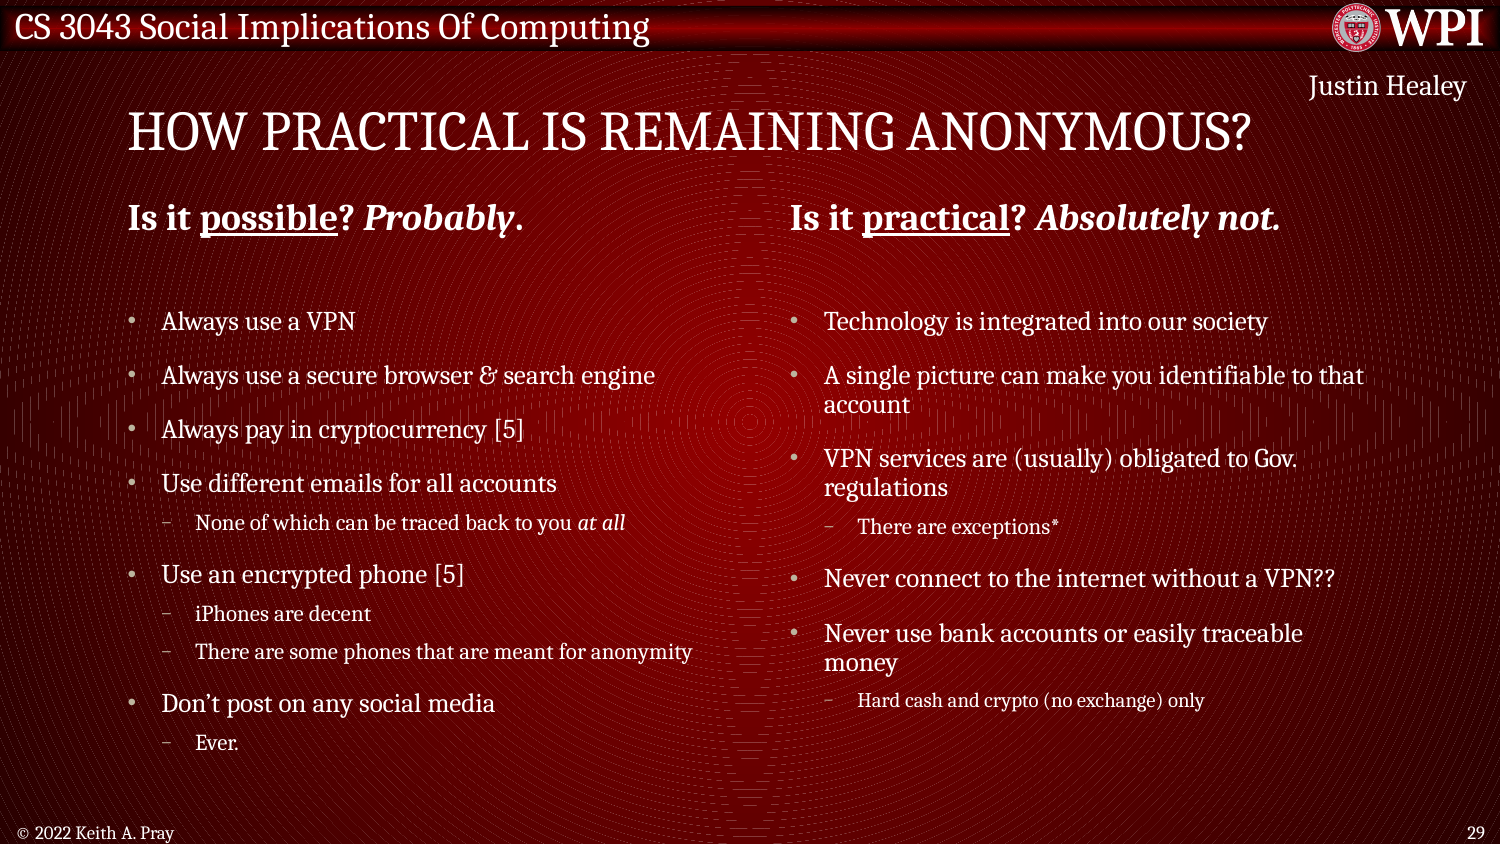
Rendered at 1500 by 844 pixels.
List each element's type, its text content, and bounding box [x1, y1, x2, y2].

picture [1332, 3, 1483, 52]
list Is it practical? Absolutely not. Technology is integrated into our society A single picture can make you identifiable to that account VPN services are (usually) obligated to Gov. regulations There are exceptions* Never connect to the internet without a VPN?? Never use bank accounts or easily traceable money Hard cash and crypto (no exchange) only [774, 190, 1388, 800]
list Is it possible? Probably. Always use a VPN Always use a secure browser & search engine Always pay in cryptocurrency [5] Use different emails for all accounts None of which can be traced back to you at all Use an encrypted phone [5] iPhones are decent There are some phones that are meant for anonymity Don’t post on any social media Ever. [112, 190, 725, 800]
text_box Justin Healey [1124, 59, 1483, 109]
title How practical is remaining anonymous? [112, 59, 1388, 210]
footer © 2022 Keith A. Pray [0, 819, 913, 844]
slide_number 29 [1397, 819, 1500, 844]
